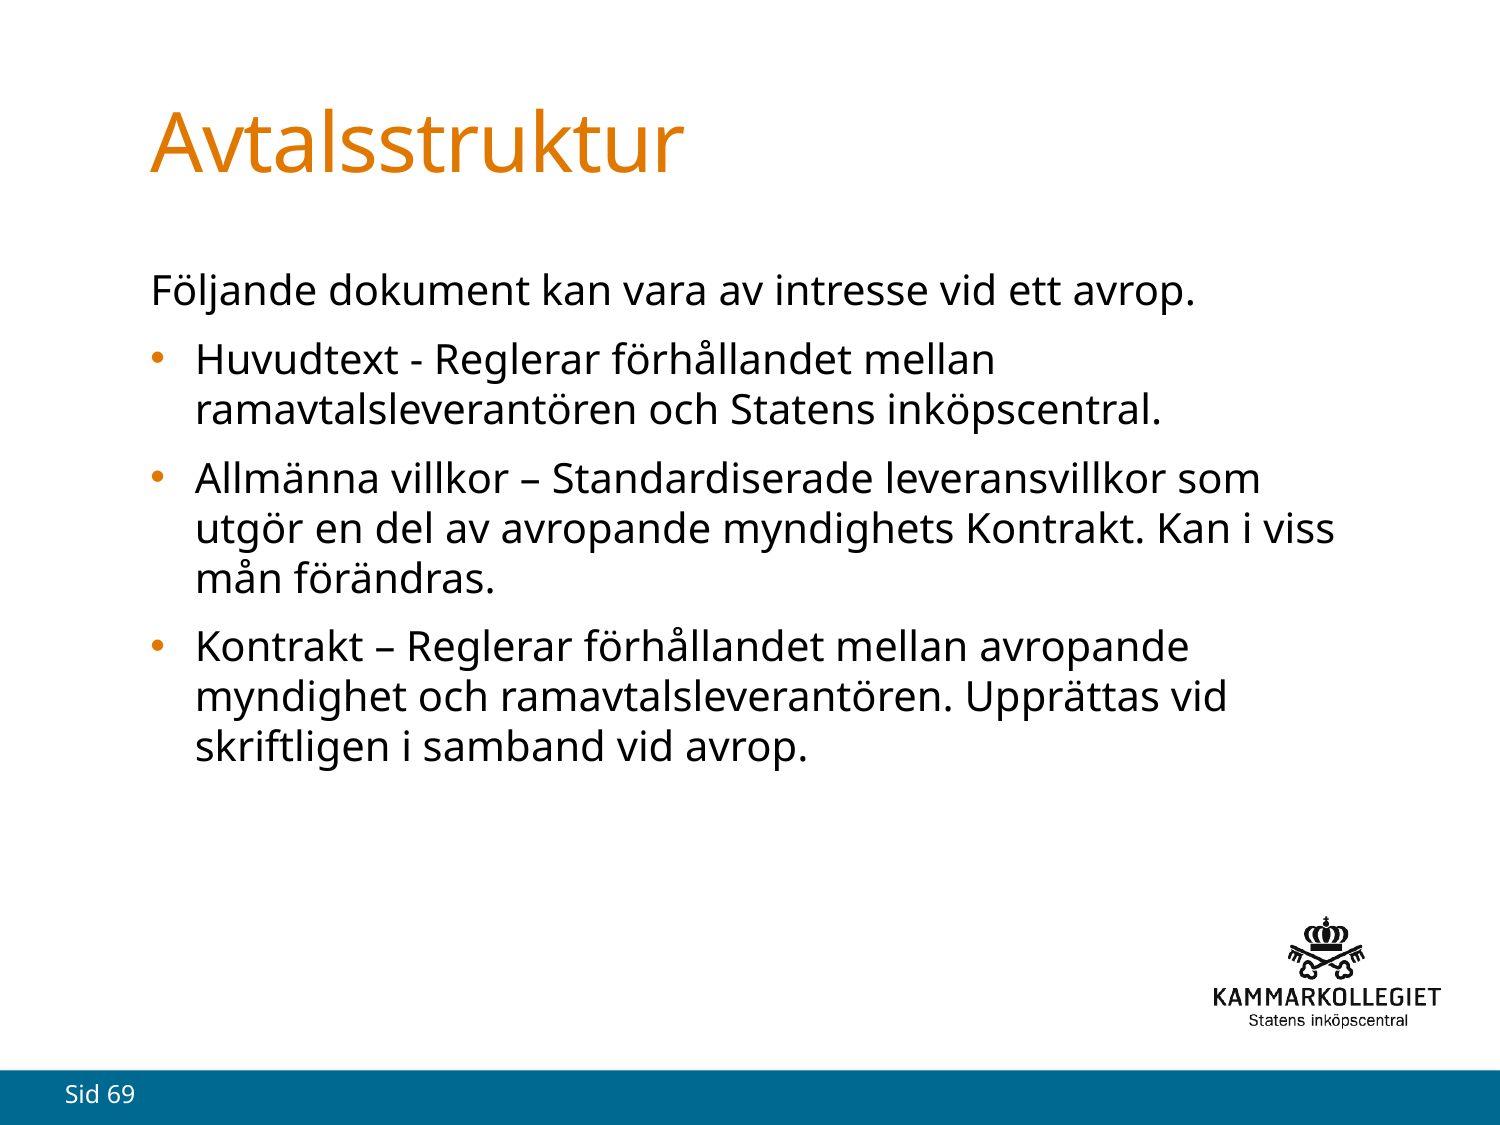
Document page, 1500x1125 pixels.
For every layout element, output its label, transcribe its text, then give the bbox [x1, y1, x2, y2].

picture [1210, 911, 1444, 1037]
title Avtalsstruktur [135, 45, 1440, 233]
list Följande dokument kan vara av intresse vid ett avrop. Huvudtext - Reglerar förhållandet mellan ramavtalsleverantören och Statens inköpscentral. Allmänna villkor – Standardiserade leveransvillkor som utgör en del av avropande myndighets Kontrakt. Kan i viss mån förändras. Kontrakt – Reglerar förhållandet mellan avropande myndighet och ramavtalsleverantören. Upprättas vid skriftligen i samband vid avrop. [135, 256, 1378, 907]
